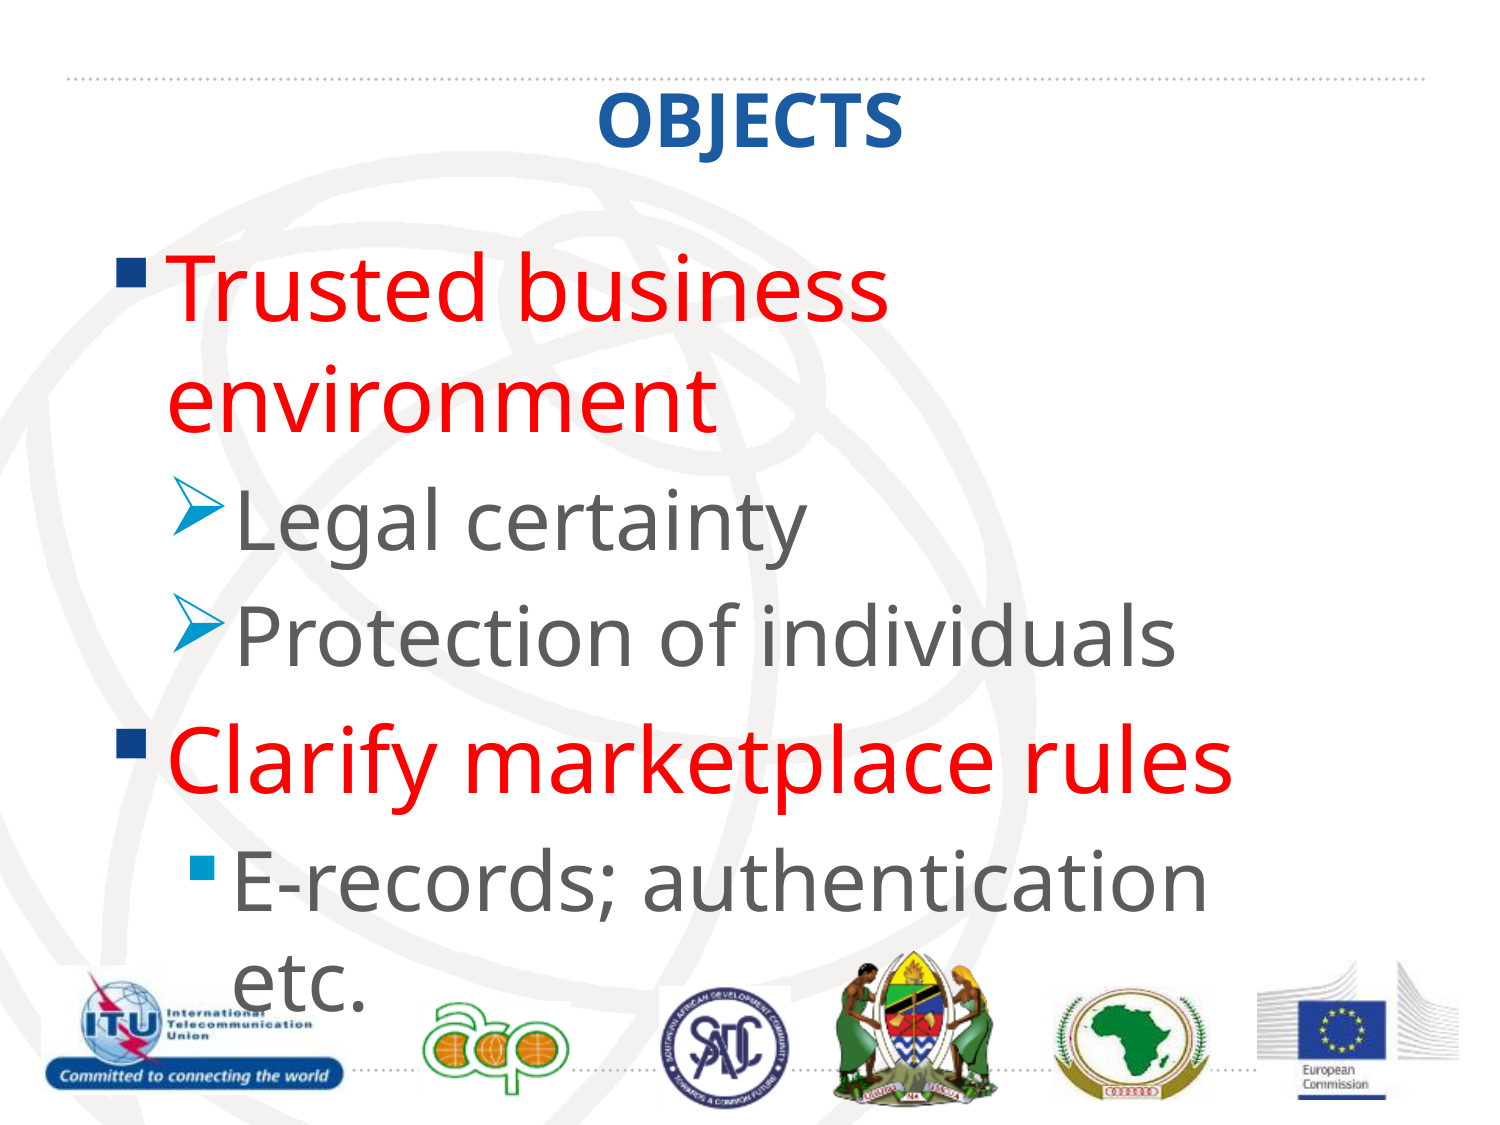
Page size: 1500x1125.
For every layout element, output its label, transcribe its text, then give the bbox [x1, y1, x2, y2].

title OBJECTS [112, 64, 1388, 171]
picture [1257, 960, 1459, 1100]
picture [0, 132, 1061, 1125]
list Trusted business environment Legal certainty Protection of individuals Clarify marketplace rules E-records; authentication etc. [93, 222, 1369, 1037]
